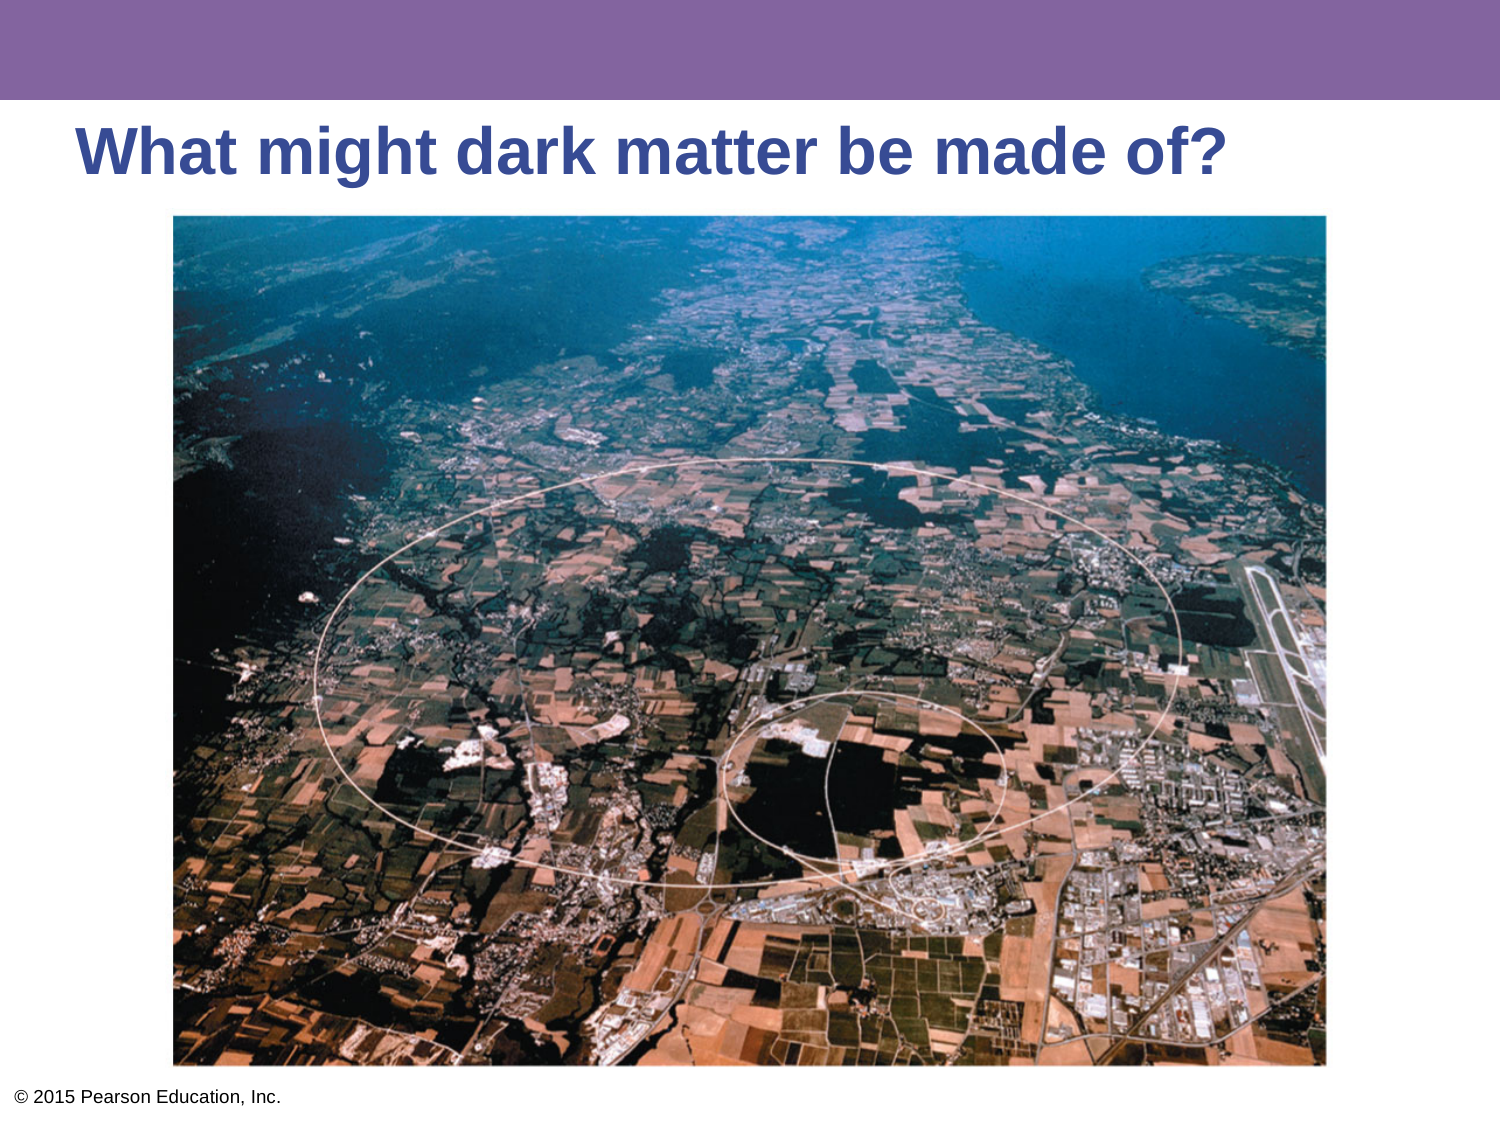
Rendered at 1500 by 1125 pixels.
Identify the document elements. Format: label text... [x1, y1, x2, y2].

picture [165, 208, 1335, 1072]
title What might dark matter be made of? [0, 100, 1500, 196]
footer © 2015 Pearson Education, Inc. [14, 1084, 900, 1115]
